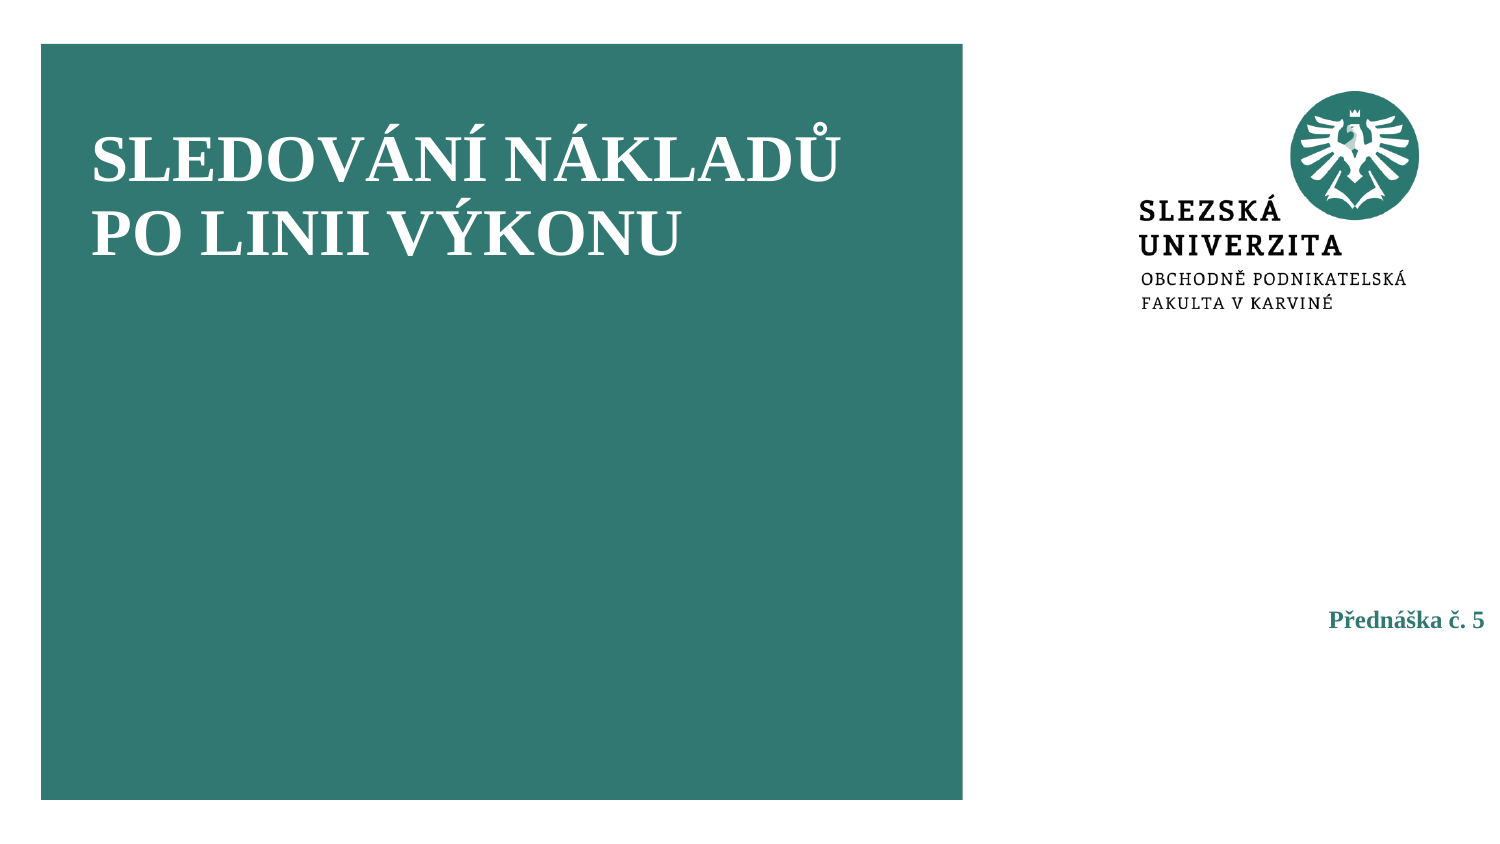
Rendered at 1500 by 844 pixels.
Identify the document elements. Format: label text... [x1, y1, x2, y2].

text_box [39, 42, 965, 802]
picture [1139, 90, 1419, 309]
title SLEDOVÁNÍ NÁKLADŮ PO LINII VÝKONU [76, 114, 916, 470]
text_box Přednáška č. 5 [896, 598, 1500, 788]
